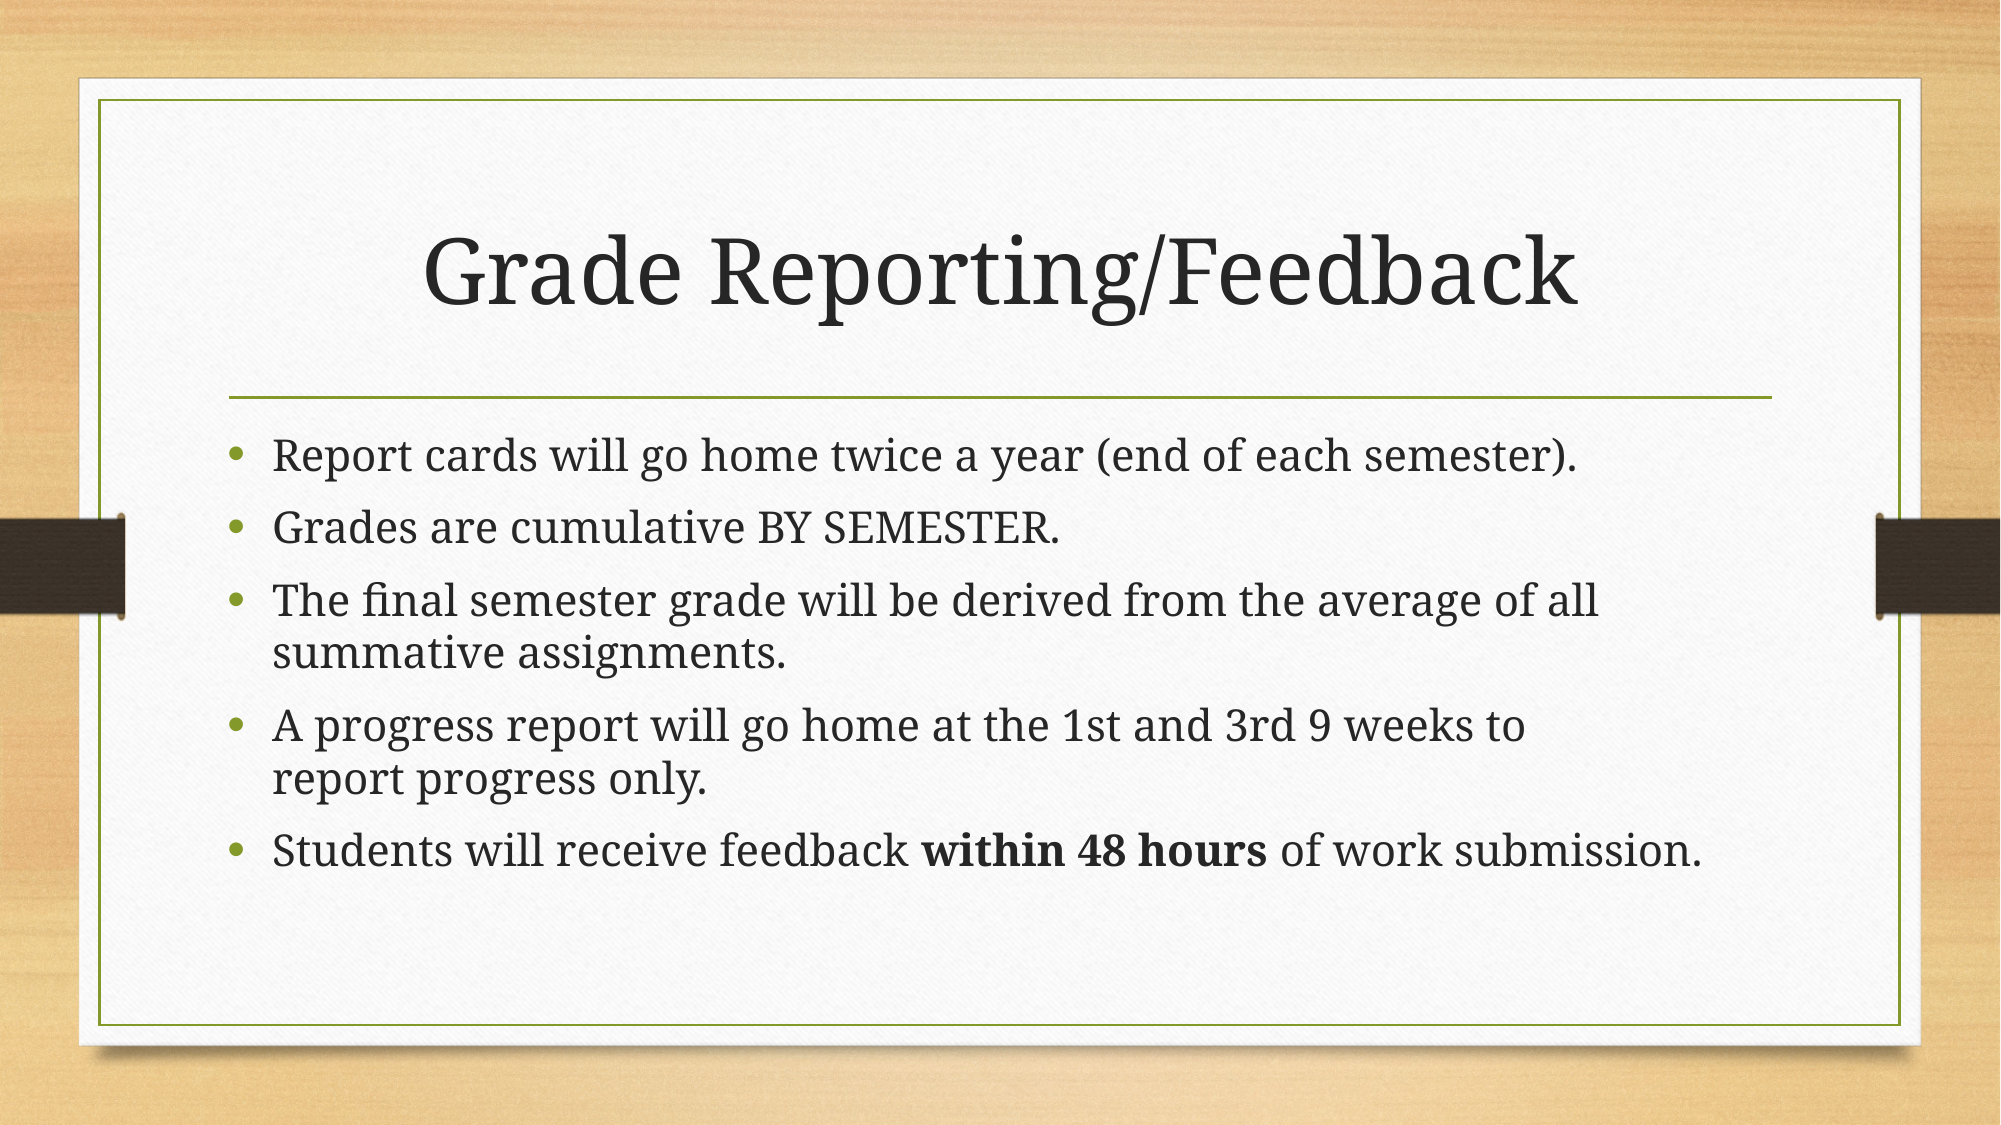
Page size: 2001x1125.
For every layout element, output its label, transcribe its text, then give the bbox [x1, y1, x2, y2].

title Grade Reporting/Feedback [212, 161, 1788, 375]
picture [0, 0, 2001, 1125]
list Report cards will go home twice a year (end of each semester). Grades are cumulative BY SEMESTER. The final semester grade will be derived from the average of all summative assignments. A progress report will go home at the 1st and 3rd 9 weeks to report progress only.​ Students will receive feedback within 48 hours of work submission. ​ [212, 419, 1788, 964]
